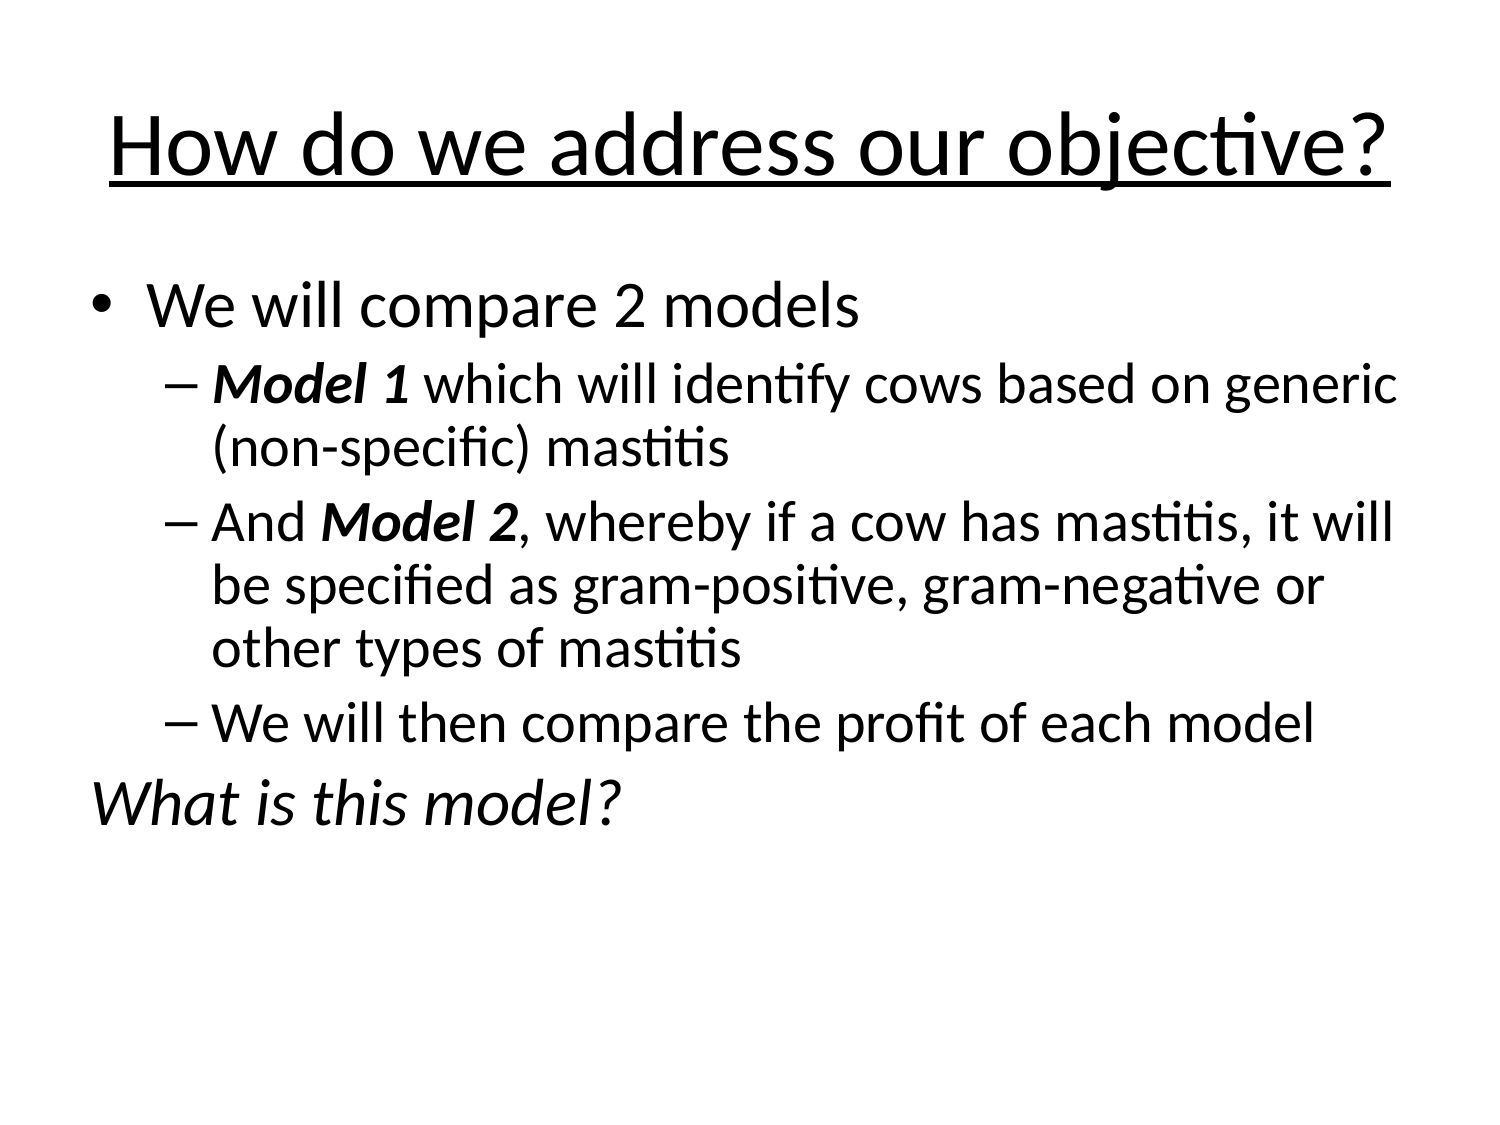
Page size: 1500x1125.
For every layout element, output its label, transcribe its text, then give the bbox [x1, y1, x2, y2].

list We will compare 2 models Model 1 which will identify cows based on generic (non-specific) mastitis And Model 2, whereby if a cow has mastitis, it will be specified as gram-positive, gram-negative or other types of mastitis We will then compare the profit of each model What is this model? [74, 262, 1426, 1006]
title How do we address our objective? [74, 44, 1426, 233]
